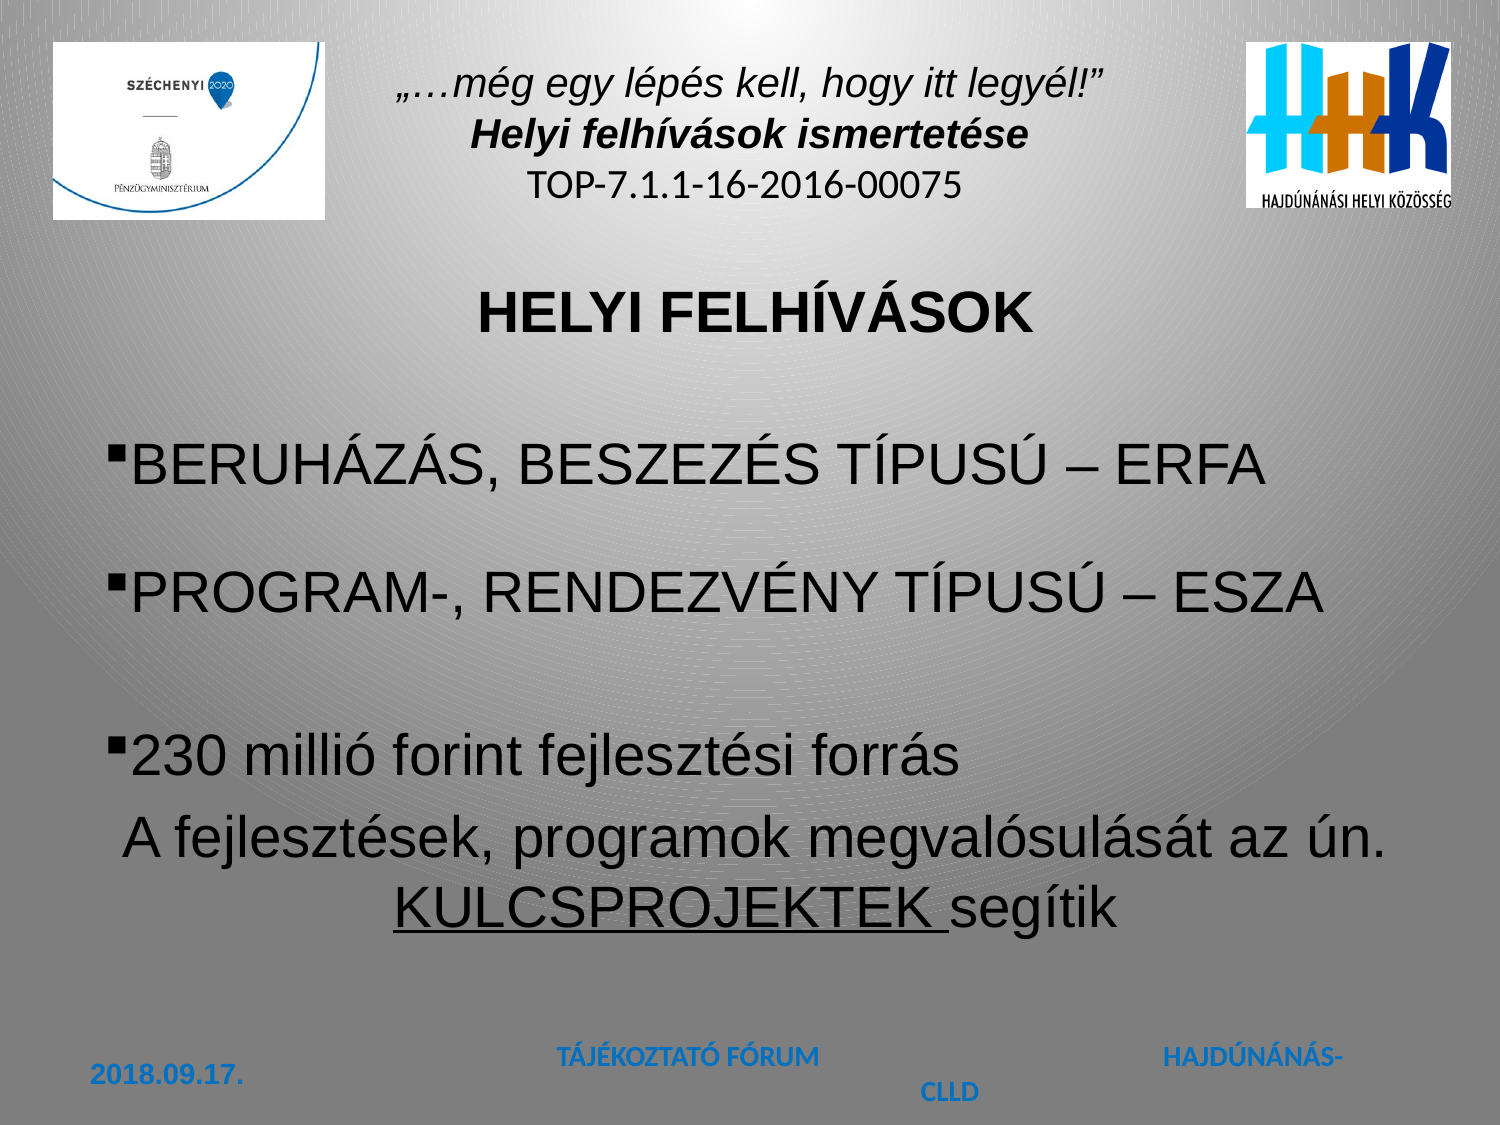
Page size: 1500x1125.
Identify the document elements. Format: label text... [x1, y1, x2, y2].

subtitle HELYI FELHÍVÁSOK BERUHÁZÁS, BESZEZÉS TÍPUSÚ – ERFA PROGRAM-, RENDEZVÉNY TÍPUSÚ – ESZA 230 millió forint fejlesztési forrás A fejlesztések, programok megvalósulását az ún. KULCSPROJEKTEK segítik [88, 267, 1424, 1012]
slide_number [75, 1042, 425, 1103]
title „…még egy lépés kell, hogy itt legyél!” Helyi felhívások ismertetése TOP-7.1.1-16-2016-00075 [112, 30, 1388, 232]
footer TÁJÉKOZTATÓ FÓRUM HAJDÚNÁNÁS-CLLD [512, 1042, 1388, 1103]
picture [52, 42, 326, 221]
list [1245, 42, 1451, 209]
